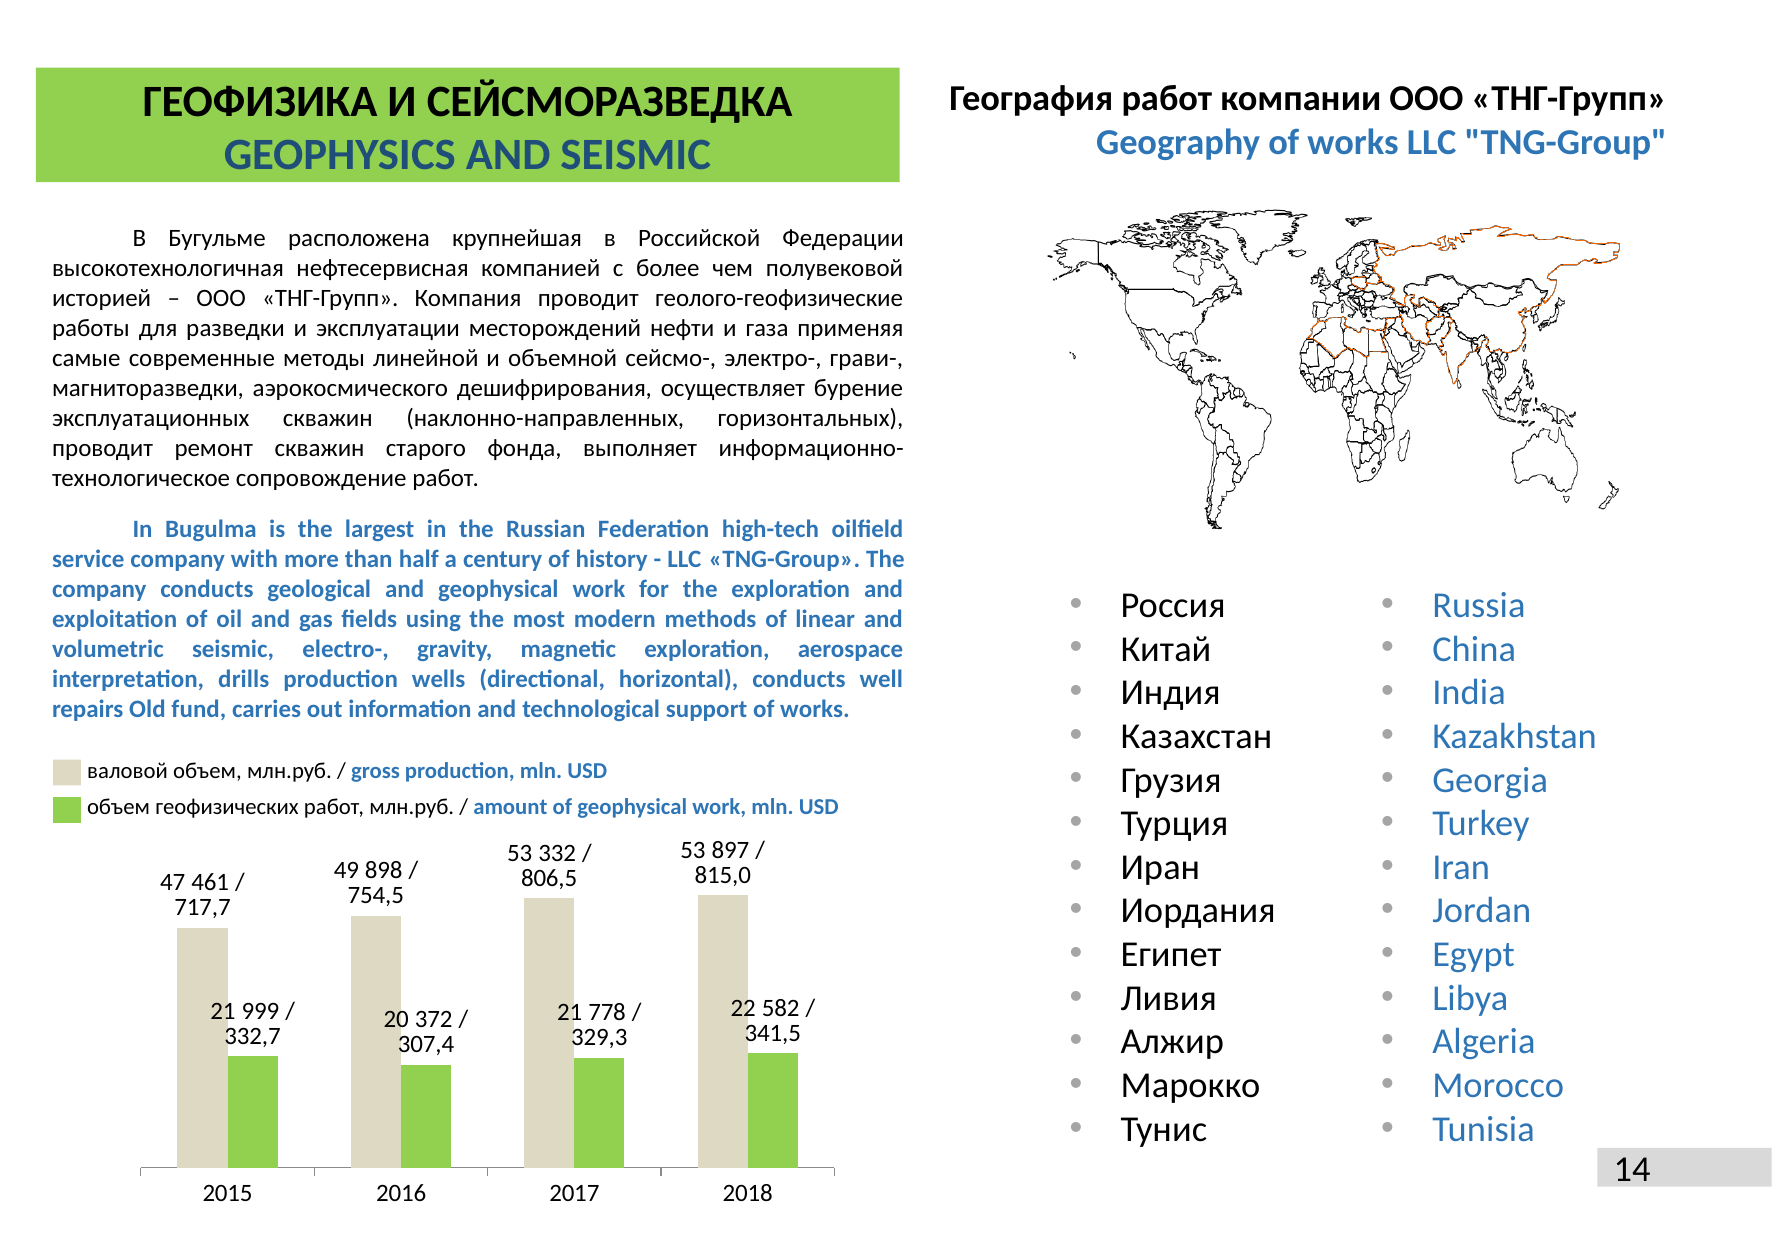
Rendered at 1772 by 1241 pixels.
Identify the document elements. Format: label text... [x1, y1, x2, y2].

chart [117, 822, 858, 1228]
text_box валовой объем, млн.руб. / gross production, mln. USD объем геофизических работ, млн.руб. / amount of geophysical work, mln. USD [70, 741, 937, 834]
text_box [53, 759, 70, 786]
text_box 14 [1596, 1147, 1772, 1188]
text_box [52, 796, 70, 824]
text_box География работ компании ООО «ТНГ-Групп» Geography of works LLC "TNG-Group" [812, 39, 1685, 196]
picture [1034, 194, 1620, 608]
text_box ГЕОФИЗИКА И СЕЙСМОРАЗВЕДКА GEOPHYSICS AND SEISMIC [35, 67, 812, 183]
text_box В Бугульме расположена крупнейшая в Российской Федерации высокотехнологичная нефтесервисная компанией с более чем полувековой историей – ООО «ТНГ-Групп». Компания проводит геолого-геофизические работы для разведки и эксплуатации месторождений нефти и газа применяя самые современные методы линейной и объемной сейсмо-, электро-, грави-, магниторазведки, аэрокосмического дешифрирования, осуществляет бурение эксплуатационных скважин (наклонно-направленных, горизонтальных), проводит ремонт скважин старого фонда, выполняет информационно-технологическое сопровождение работ. In Bugulma is the largest in the Russian Federation high-tech oilfield service company with more than half a century of history - LLC «TNG-Group». The company conducts geological and geophysical work for the exploration and exploitation of oil and gas fields using the most modern methods of linear and volumetric seismic, electro-, gravity, magnetic exploration, aerospace interpretation, drills production wells (directional, horizontal), conducts well repairs Old fund, carries out information and technological support of works. [35, 194, 922, 750]
text_box Россия Китай Индия Казахстан Грузия Турция Иран Иордания Египет Ливия Алжир Марокко Тунис Russia China India Kazakhstan Georgia Turkey Iran Jordan Egypt Libya Algeria Morocco Tunisia [1052, 567, 1710, 1162]
